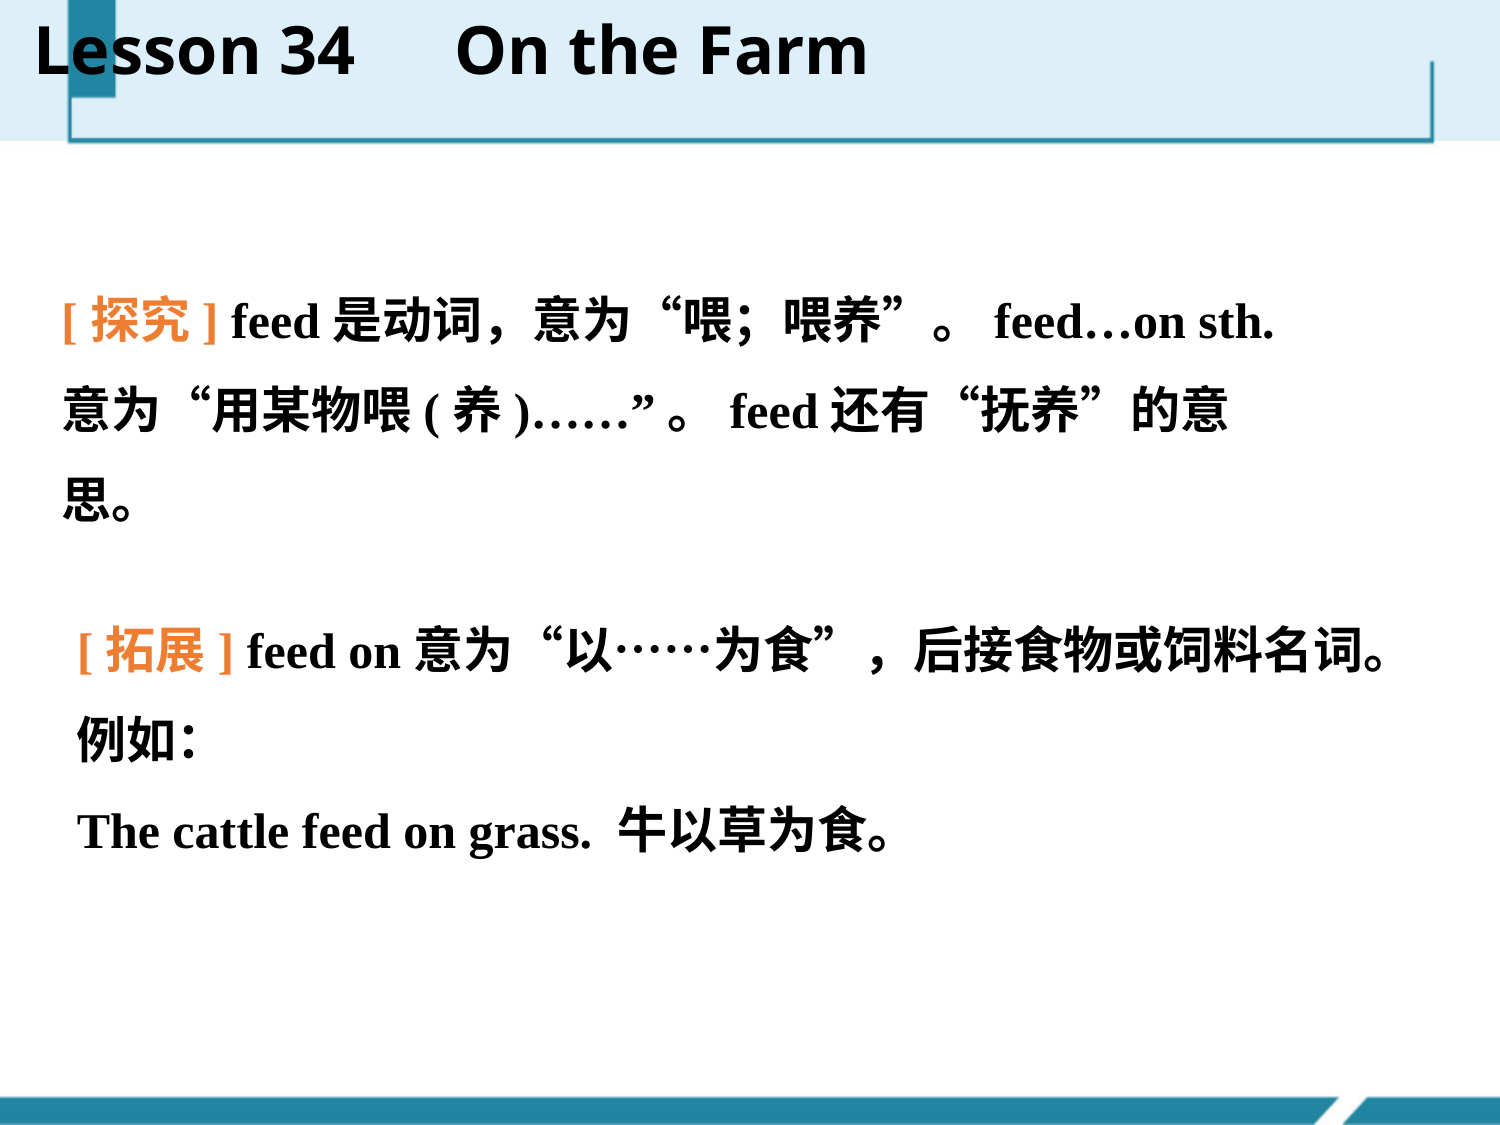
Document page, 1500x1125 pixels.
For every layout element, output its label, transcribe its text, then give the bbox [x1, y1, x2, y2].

text_box [探究] feed是动词，意为“喂；喂养”。feed…on sth.意为“用某物喂(养)……”。feed还有“抚养”的意思。 [46, 250, 1336, 536]
picture [0, 0, 1500, 1125]
text_box [拓展] feed on意为“以……为食”，后接食物或饲料名词。例如： The cattle feed on grass. 牛以草为食。 [62, 581, 1475, 956]
text_box Lesson 34 On the Farm [18, 0, 886, 96]
